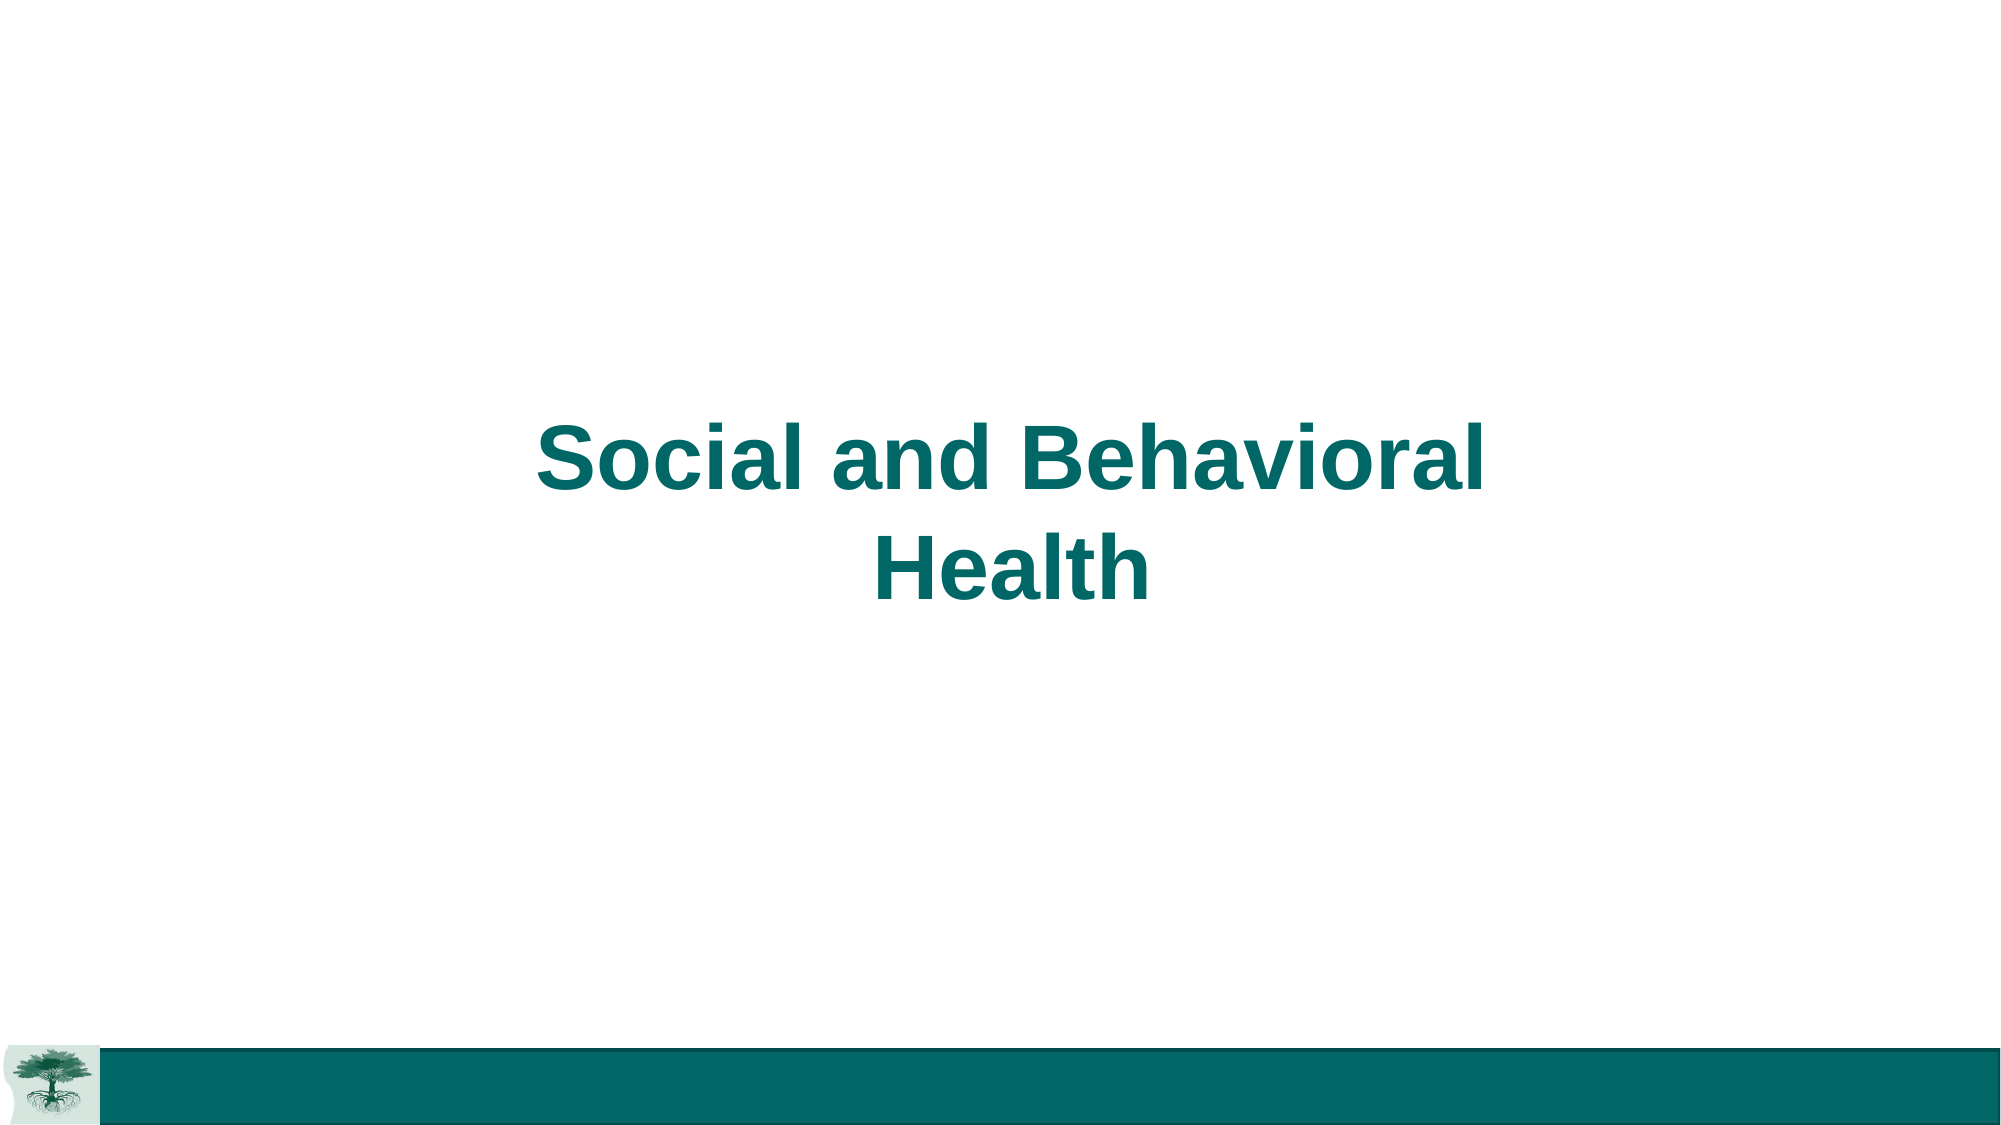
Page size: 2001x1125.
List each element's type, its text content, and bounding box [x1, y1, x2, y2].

title Social and Behavioral Health [375, 387, 1650, 629]
picture [0, 1045, 100, 1125]
